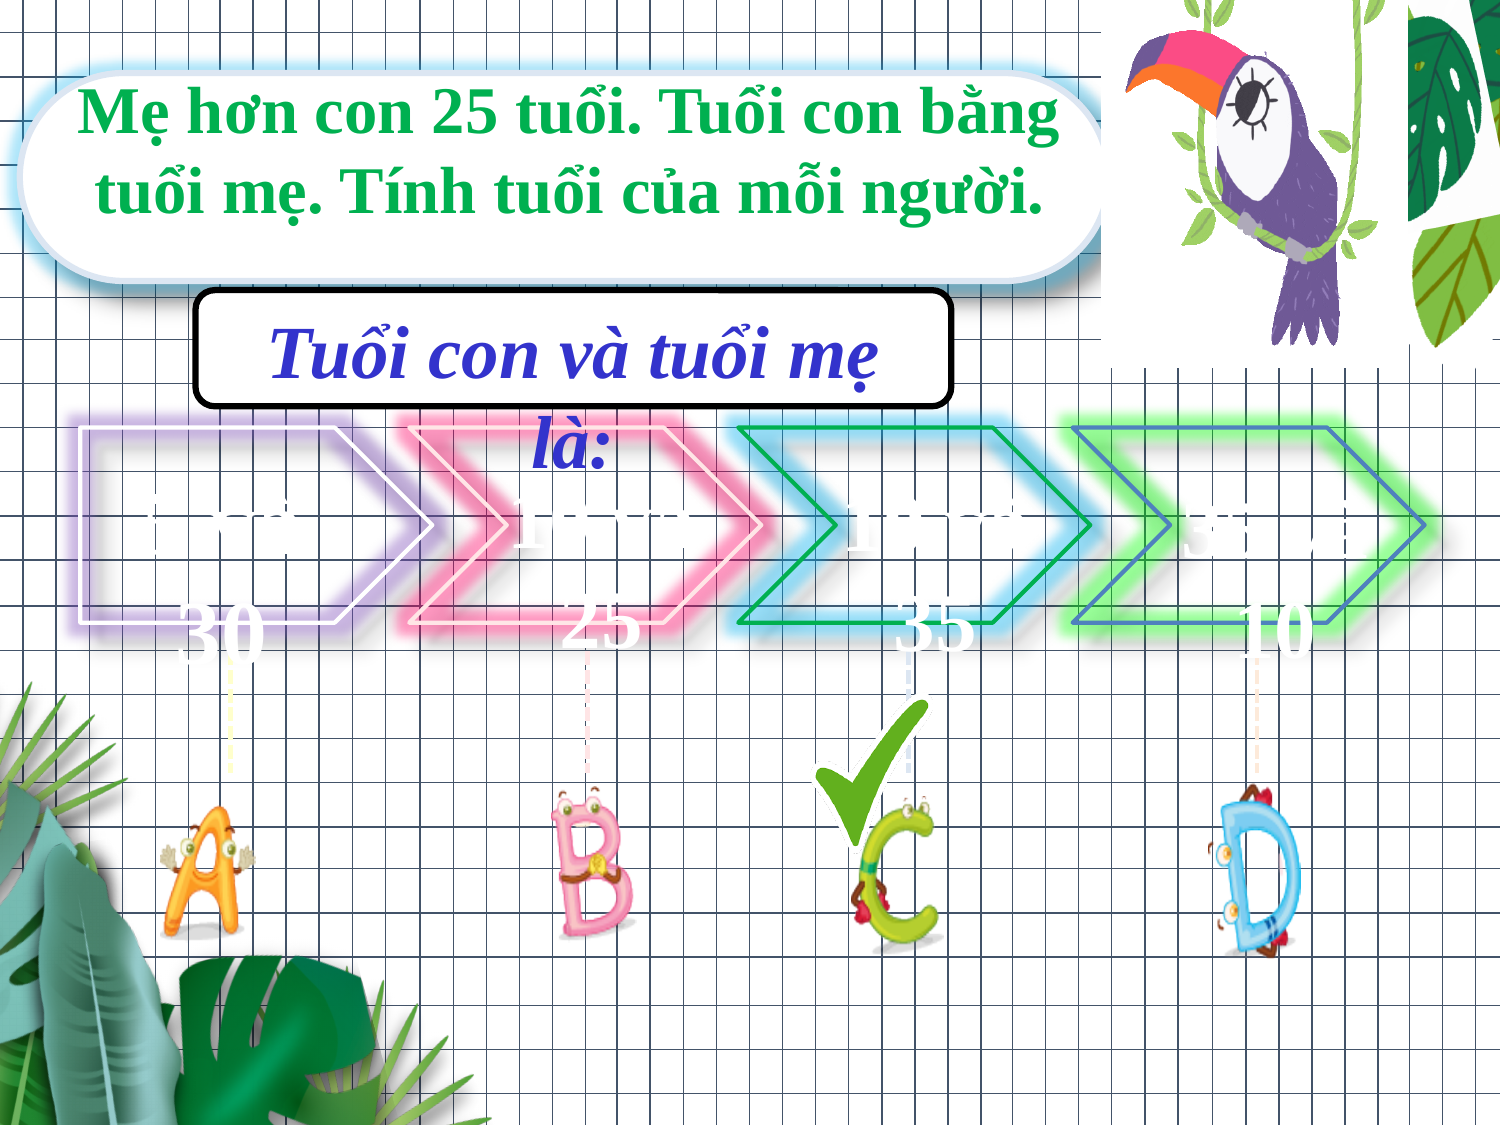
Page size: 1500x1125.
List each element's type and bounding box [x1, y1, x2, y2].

text_box [0, 0, 1500, 1125]
picture [0, 638, 525, 1125]
picture [551, 786, 637, 944]
text_box [1412, 0, 1500, 352]
picture [1101, 0, 1408, 368]
picture [1208, 782, 1301, 961]
picture [809, 691, 944, 958]
